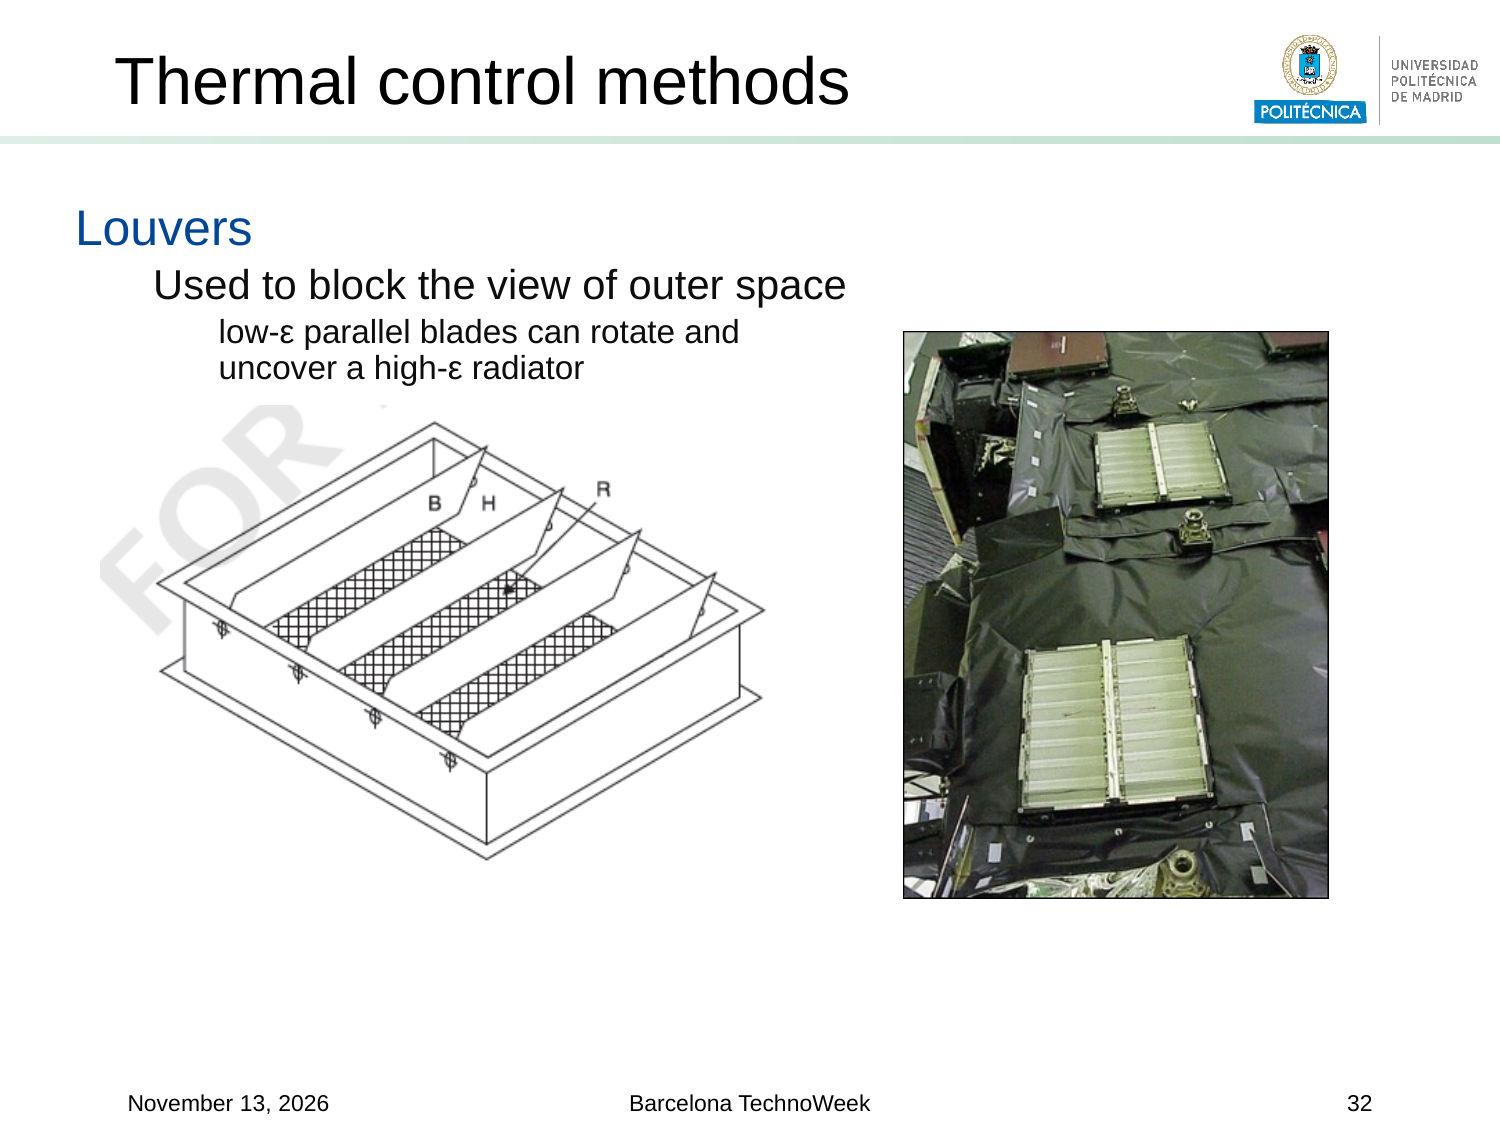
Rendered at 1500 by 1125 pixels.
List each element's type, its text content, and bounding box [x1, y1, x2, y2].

slide_number 32 [1074, 1087, 1388, 1118]
picture [1231, 7, 1500, 152]
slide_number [112, 1087, 426, 1118]
picture [99, 404, 844, 870]
text_box Used to block the view of outer space low-ε parallel blades can rotate and uncover a high-ε radiator [138, 255, 869, 395]
list Louvers [60, 188, 1440, 264]
picture [903, 331, 1330, 899]
title Thermal control methods [100, 19, 1199, 126]
footer Barcelona TechnoWeek [512, 1087, 988, 1118]
